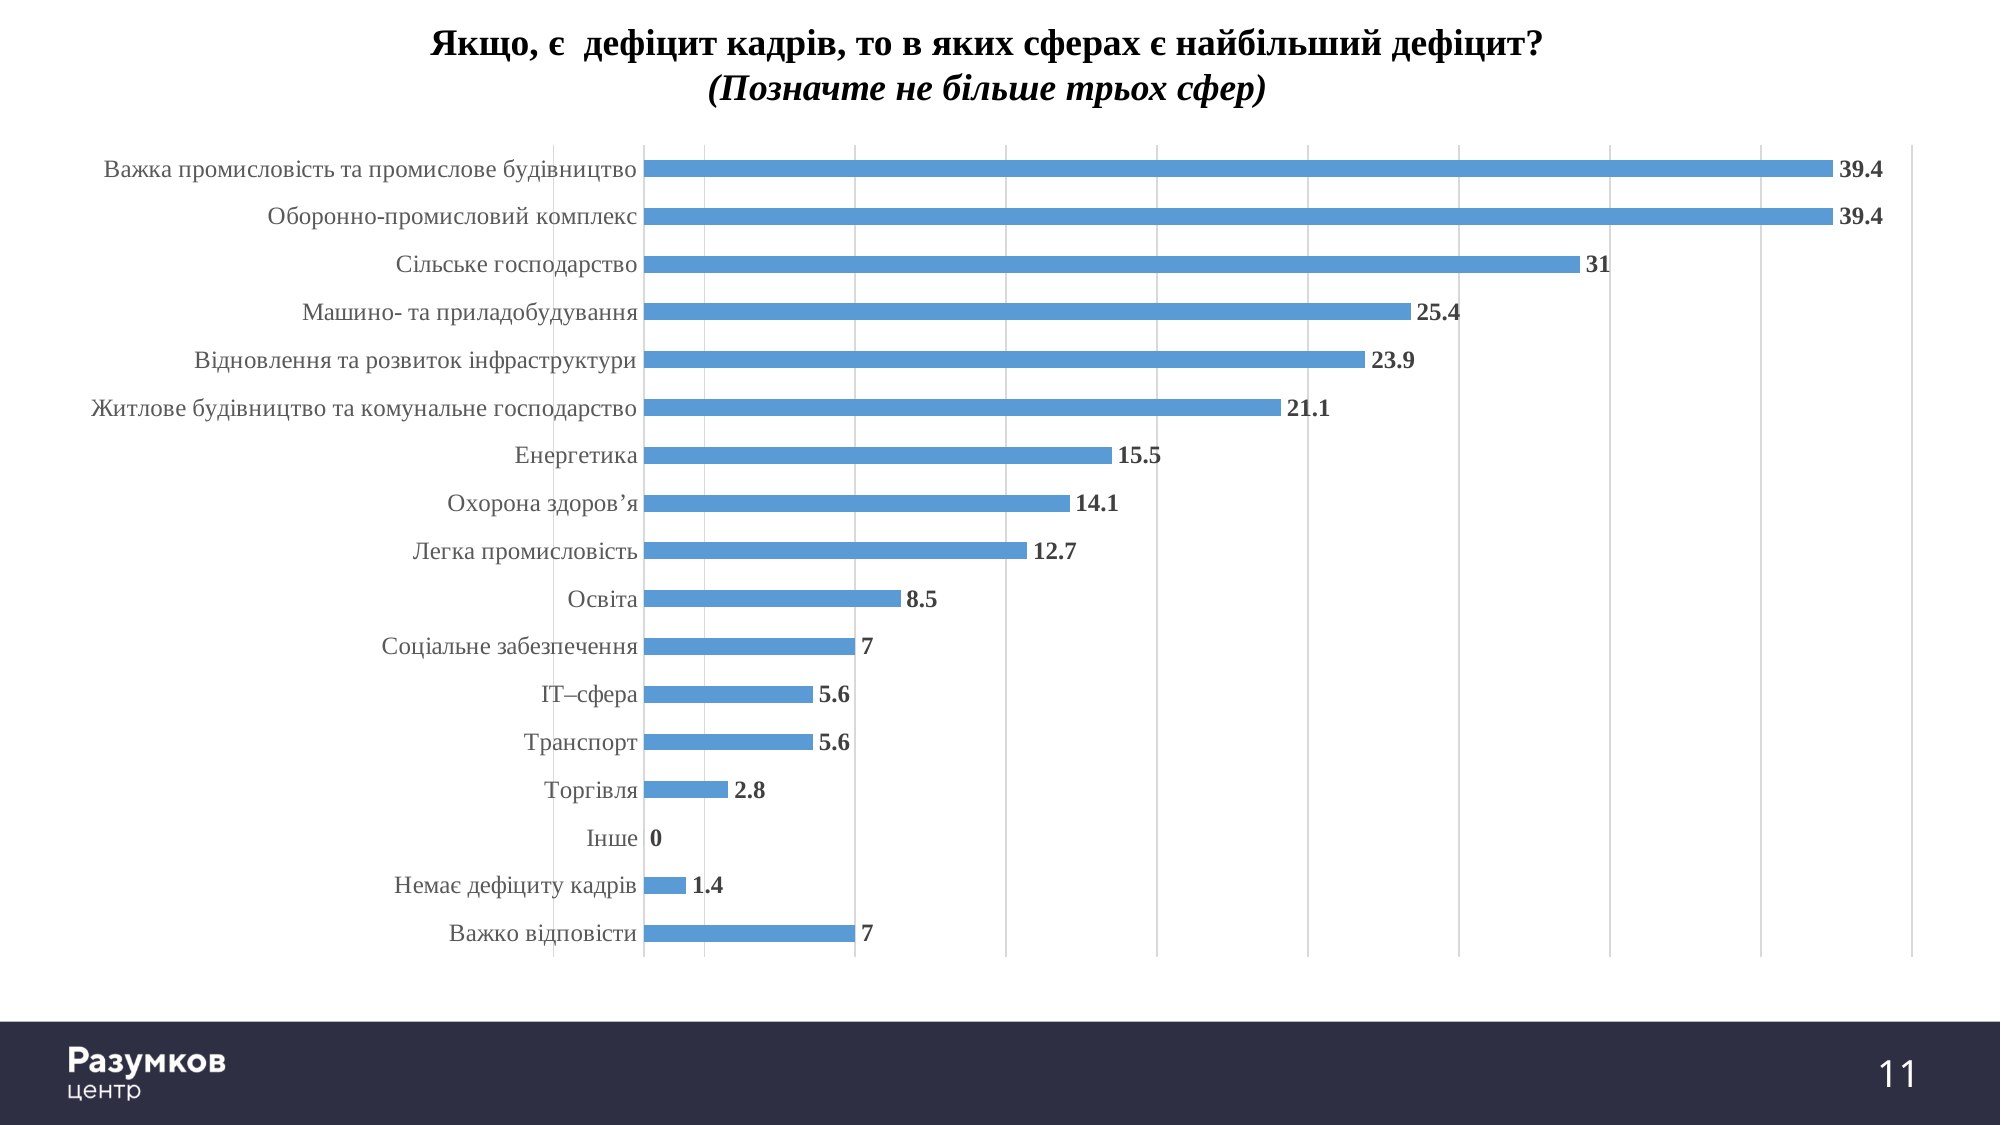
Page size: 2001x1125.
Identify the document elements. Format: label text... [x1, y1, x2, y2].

chart [52, 127, 1950, 974]
text_box [0, 1021, 2000, 1125]
text_box Якщо, є дефіцит кадрів, то в яких сферах є найбільший дефіцит? (Позначте не більше трьох сфер) [52, 10, 1923, 116]
picture [52, 1032, 259, 1115]
text_box 11 [1862, 1042, 1950, 1109]
